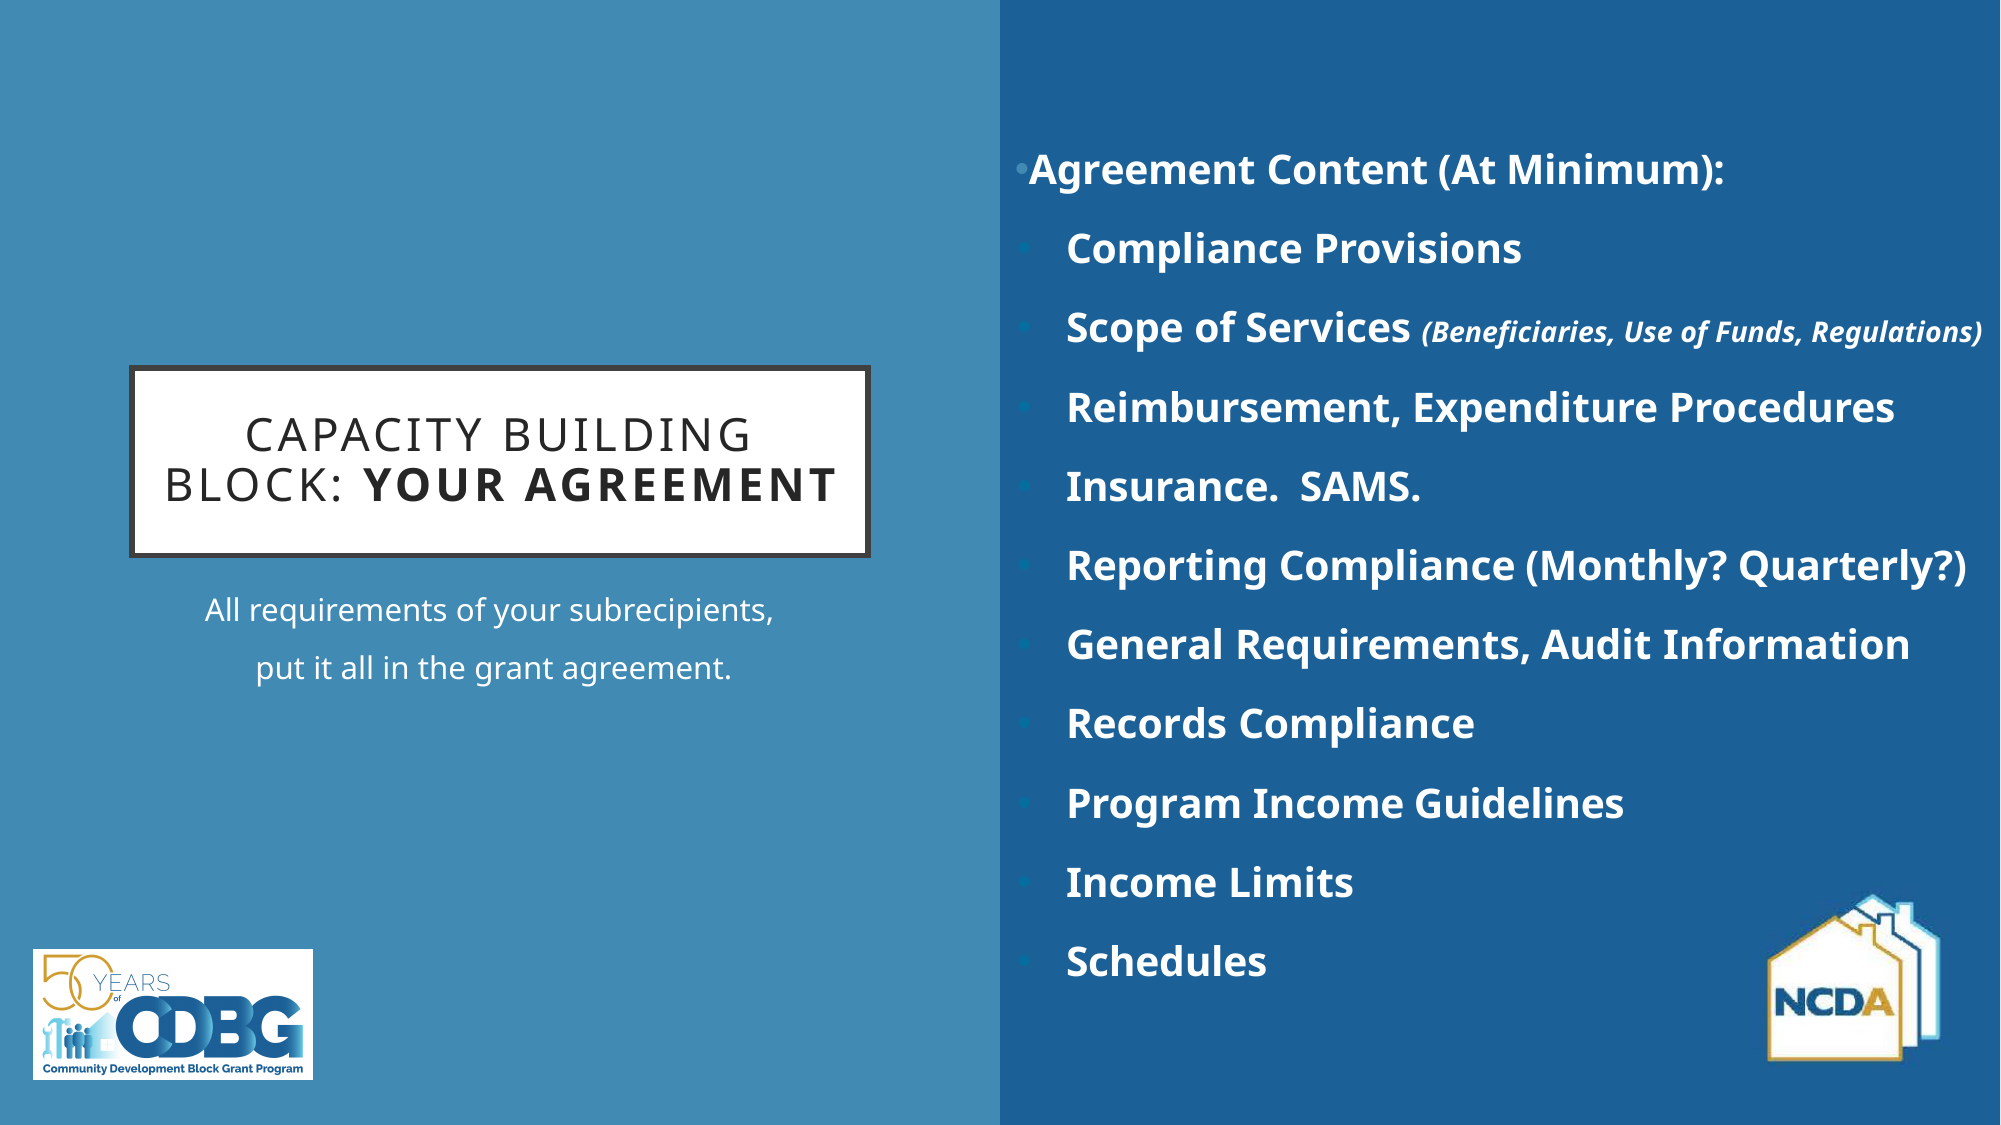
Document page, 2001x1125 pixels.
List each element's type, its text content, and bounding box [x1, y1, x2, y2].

list Agreement Content (At Minimum): Compliance Provisions Scope of Services (Beneficiaries, Use of Funds, Regulations) Reimbursement, Expenditure Procedures Insurance. SAMS. Reporting Compliance (Monthly? Quarterly?) General Requirements, Audit Information Records Compliance Program Income Guidelines Income Limits Schedules [999, 131, 2000, 993]
title Capacity building block: your agreement [129, 365, 871, 558]
picture [33, 949, 313, 1080]
list All requirements of your subrecipients, put it all in the grant agreement. [183, 582, 806, 943]
picture [1000, 0, 2001, 1125]
